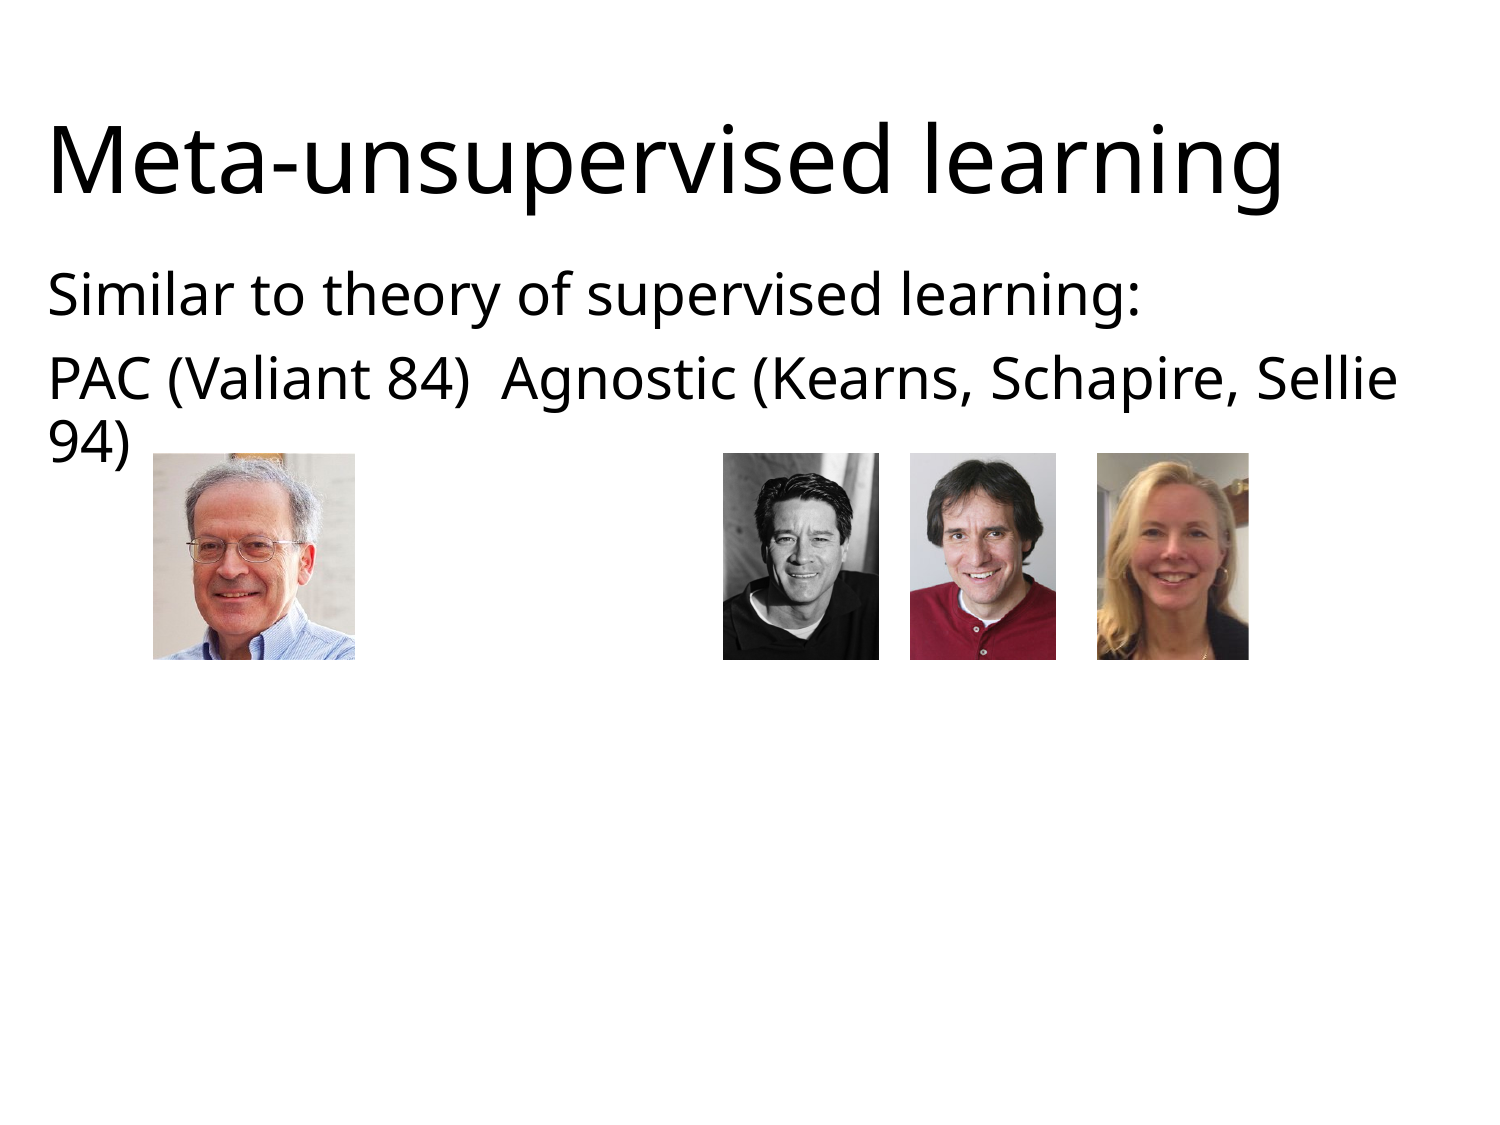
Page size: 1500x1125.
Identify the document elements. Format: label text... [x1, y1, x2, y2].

title Meta-unsupervised learning [30, 79, 1500, 247]
picture [910, 453, 1056, 660]
picture [723, 453, 879, 660]
picture [153, 453, 355, 660]
list Similar to theory of supervised learning: PAC (Valiant 84) Agnostic (Kearns, Schapire, Sellie 94) [26, 257, 1441, 786]
picture [1096, 453, 1250, 660]
